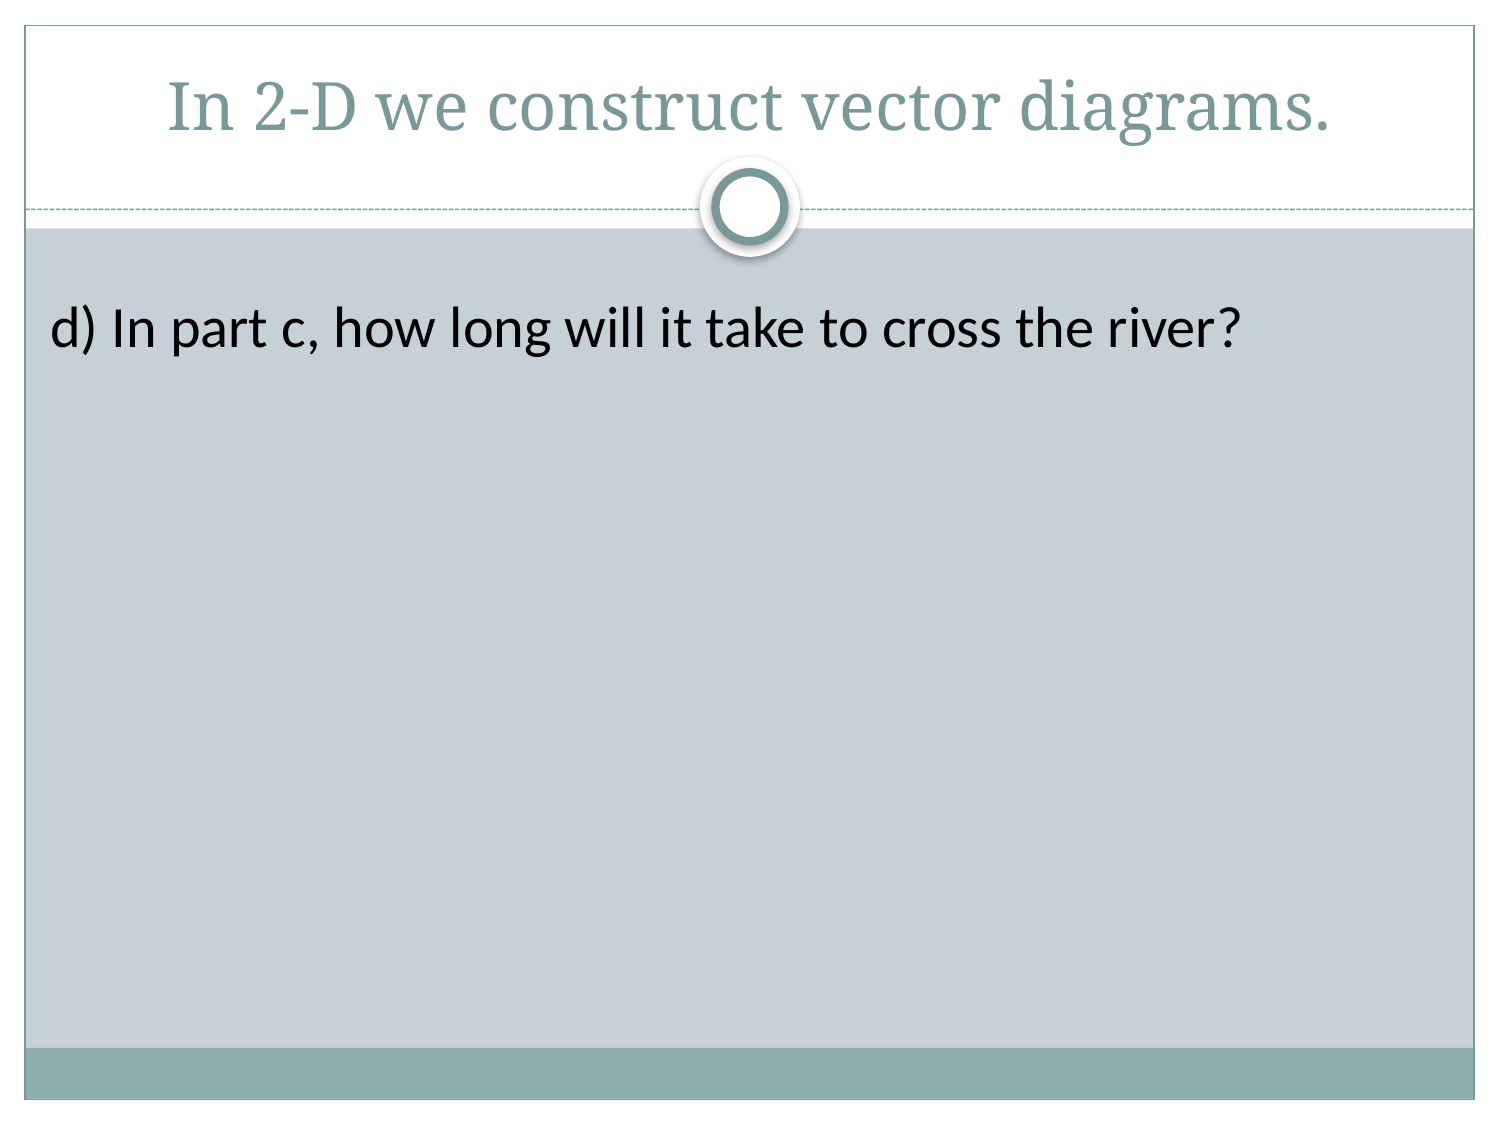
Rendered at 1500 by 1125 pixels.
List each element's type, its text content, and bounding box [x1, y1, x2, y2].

text_box In 2-D we construct vector diagrams. [29, 46, 1471, 231]
text_box d) In part c, how long will it take to cross the river? [35, 281, 1454, 1067]
